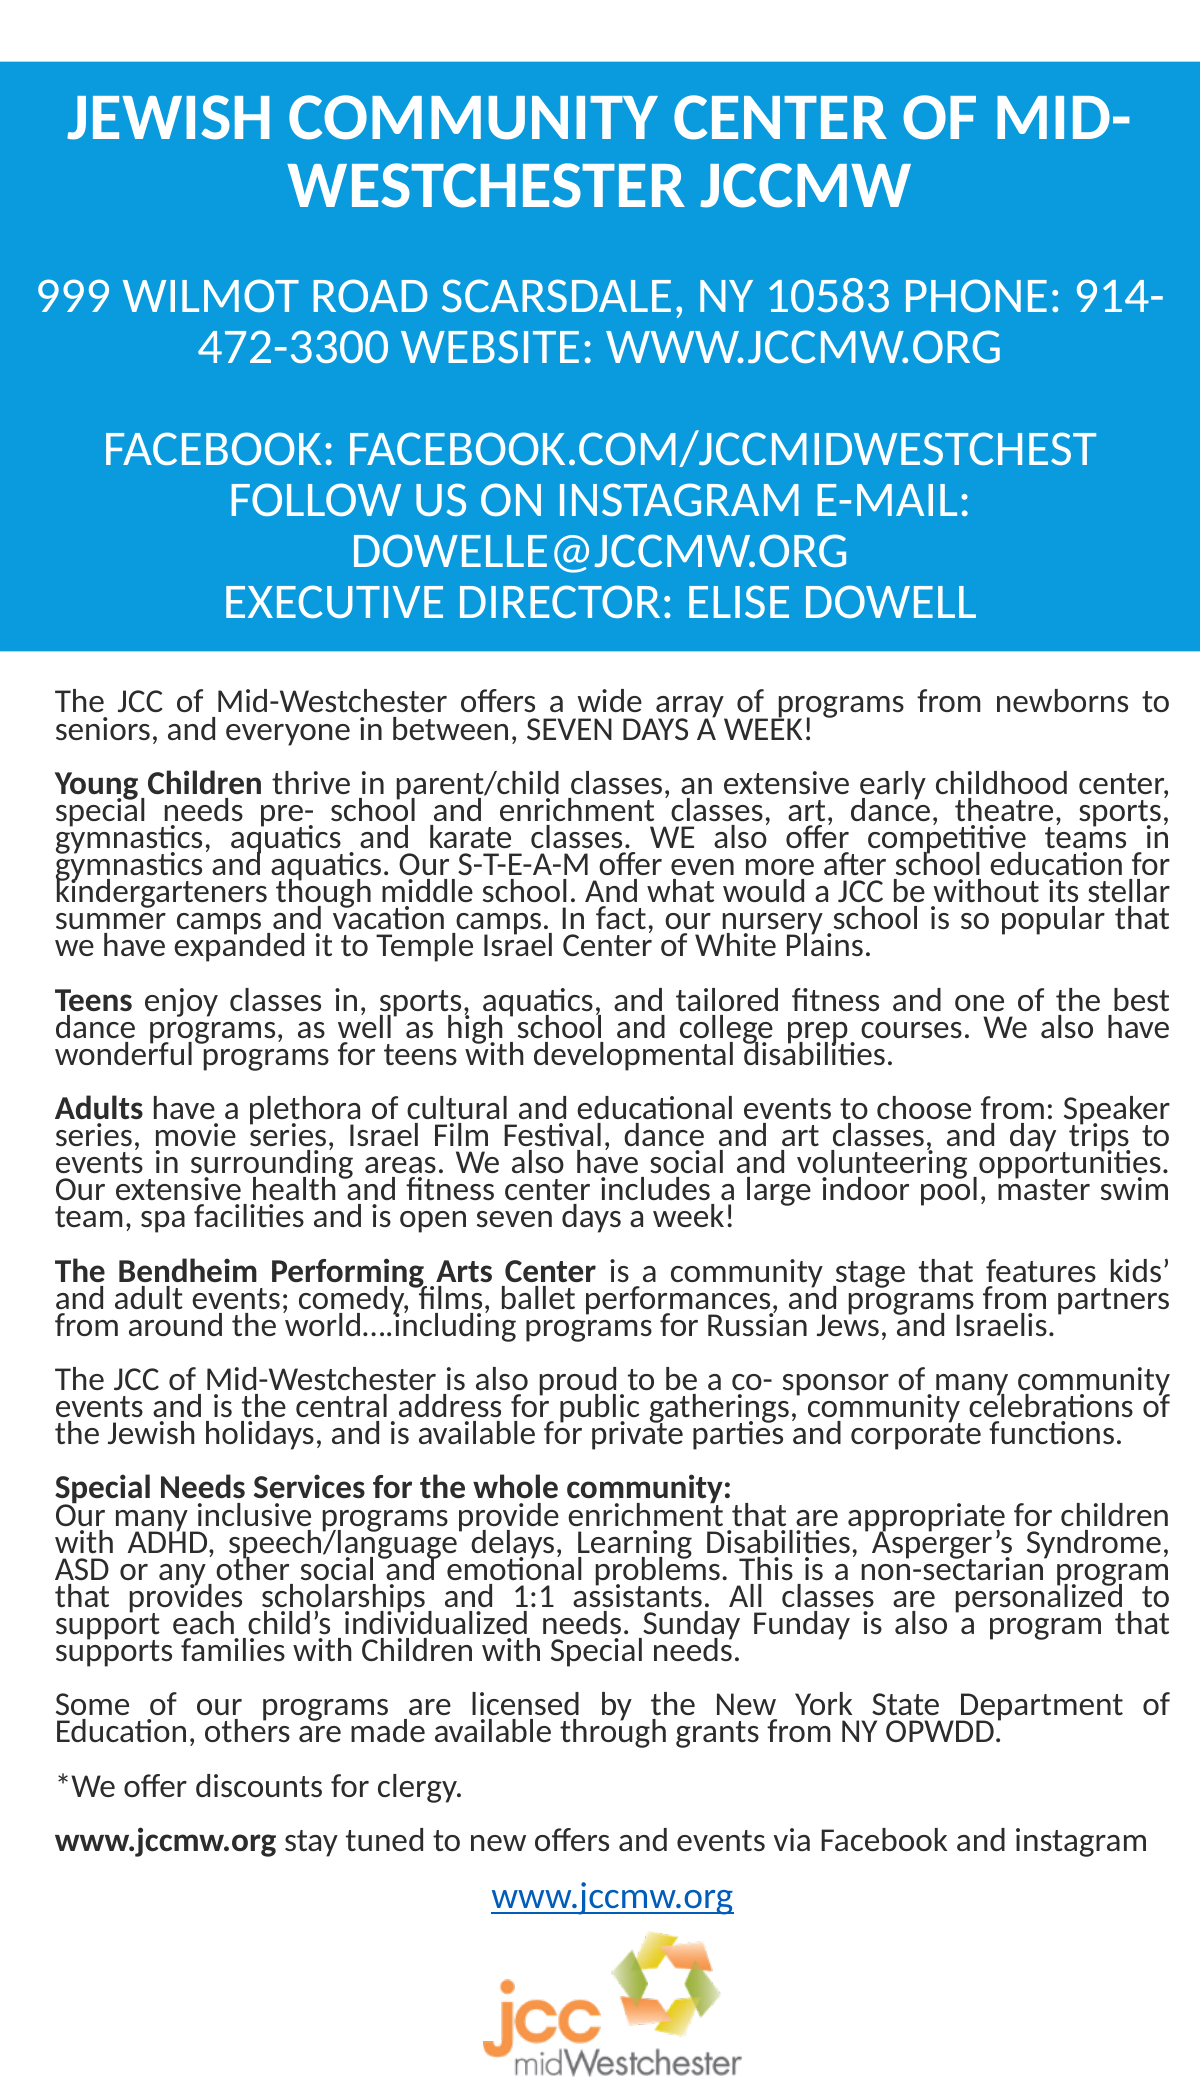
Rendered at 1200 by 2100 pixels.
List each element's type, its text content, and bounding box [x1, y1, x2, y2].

text_box The JCC of Mid-Westchester offers a wide array of programs from newborns to seniors, and everyone in between, SEVEN DAYS A WEEK! Young Children thrive in parent/child classes, an extensive early childhood center, special needs pre- school and enrichment classes, art, dance, theatre, sports, gymnastics, aquatics and karate classes. WE also offer competitive teams in gymnastics and aquatics. Our S-T-E-A-M offer even more after school education for kindergarteners though middle school. And what would a JCC be without its stellar summer camps and vacation camps. In fact, our nursery school is so popular that we have expanded it to Temple Israel Center of White Plains. Teens enjoy classes in, sports, aquatics, and tailored fitness and one of the best dance programs, as well as high school and college prep courses. We also have wonderful programs for teens with developmental disabilities. Adults have a plethora of cultural and educational events to choose from: Speaker series, movie series, Israel Film Festival, dance and art classes, and day trips to events in surrounding areas. We also have social and volunteering opportunities. Our extensive health and fitness center includes a large indoor pool, master swim team, spa facilities and is open seven days a week! The Bendheim Performing Arts Center is a community stage that features kids’ and adult events; comedy, films, ballet performances, and programs from partners from around the world….including programs for Russian Jews, and Israelis. The JCC of Mid-Westchester is also proud to be a co- sponsor of many community events and is the central address for public gatherings, community celebrations of the Jewish holidays, and is available for private parties and corporate functions. Special Needs Services for the whole community: Our many inclusive programs provide enrichment that are appropriate for children with ADHD, speech/language delays, Learning Disabilities, Asperger’s Syndrome, ASD or any other social and emotional problems. This is a non-sectarian program that provides scholarships and 1:1 assistants. All classes are personalized to support each child’s individualized needs. Sunday Funday is also a program that supports families with Children with Special needs. Some of our programs are licensed by the New York State Department of Education, others are made available through grants from NY OPWDD. *We offer discounts for clergy. www.jccmw.org stay tuned to new offers and events via Facebook and instagram [39, 684, 1185, 1866]
text_box www.jccmw.org [476, 1866, 749, 1924]
title Jewish Community Center of Mid-Westchester JCCMW 999 Wilmot Road Scarsdale, NY 10583 Phone: 914-472-3300 Website: www.jccmw.org Facebook: facebook.com/jccmidwestchest Follow us on Instagram E-Mail: dowelle@jccmw.org Executive Director: Elise Dowell [0, 61, 1200, 652]
picture [483, 1931, 742, 2077]
